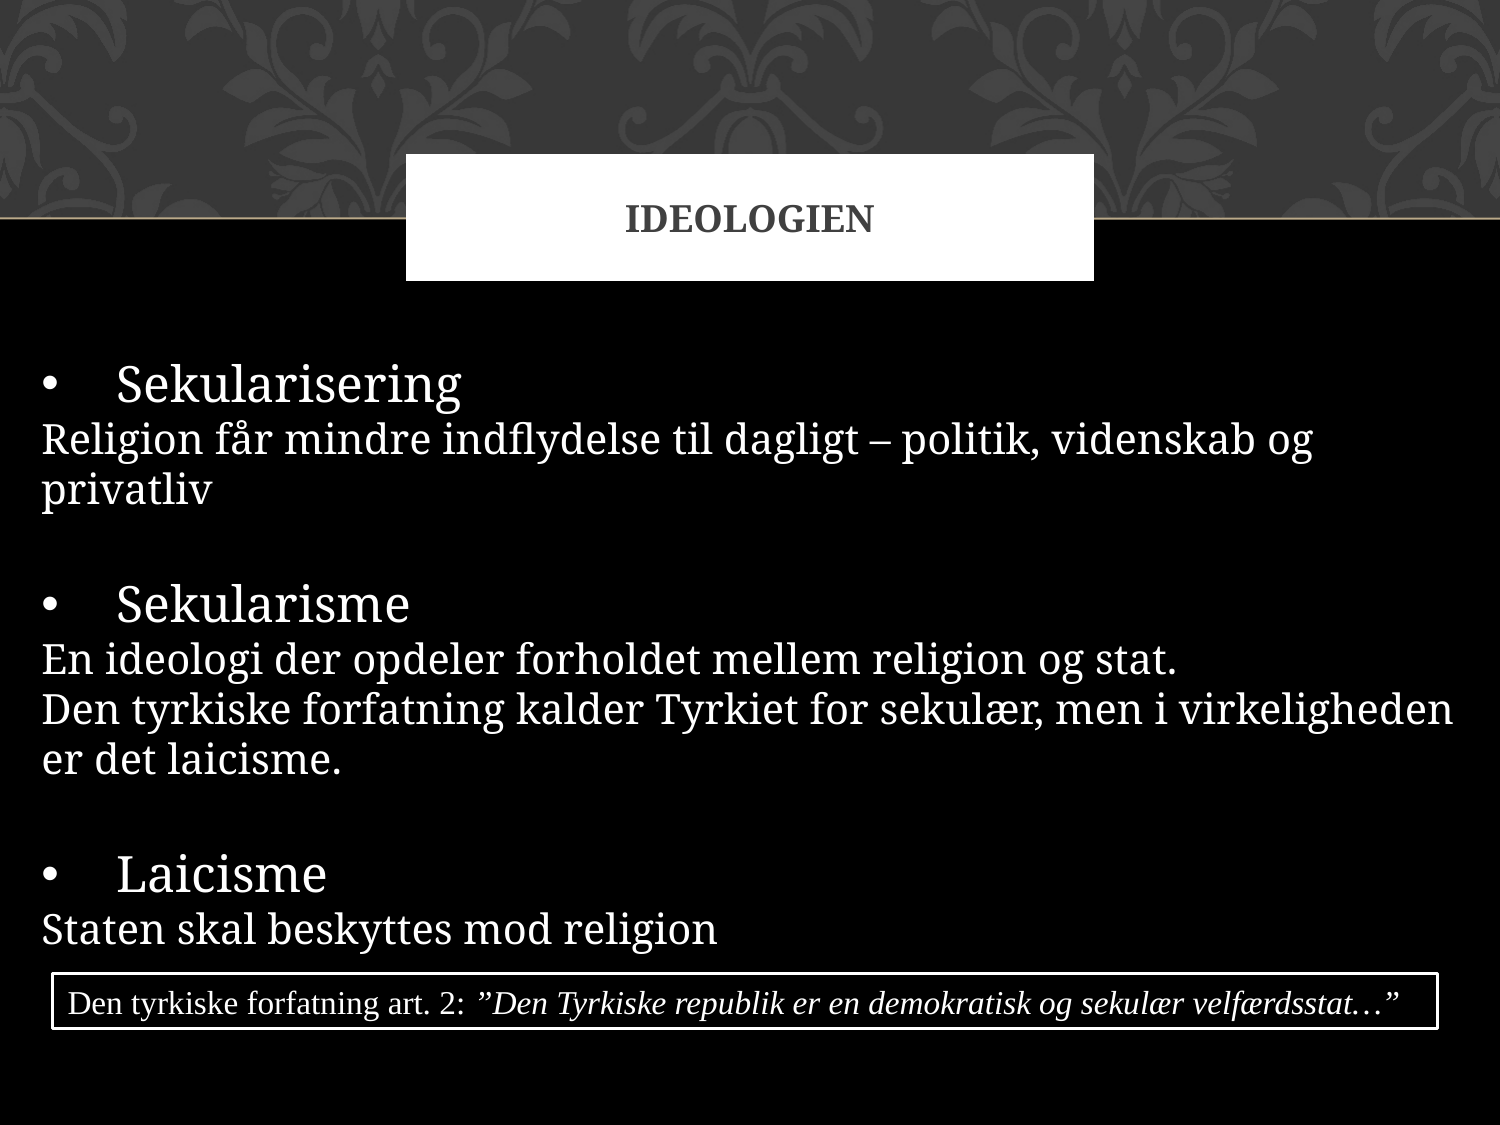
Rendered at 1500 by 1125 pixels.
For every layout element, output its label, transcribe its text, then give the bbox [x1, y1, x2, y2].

text_box Den tyrkiske forfatning art. 2: ”Den Tyrkiske republik er en demokratisk og sekulær velfærdsstat…” [51, 972, 1439, 1030]
title Ideologien [406, 154, 1094, 281]
text_box Sekularisering Religion får mindre indflydelse til dagligt – politik, videnskab og privatliv Sekularisme En ideologi der opdeler forholdet mellem religion og stat. Den tyrkiske forfatning kalder Tyrkiet for sekulær, men i virkeligheden er det laicisme. Laicisme Staten skal beskyttes mod religion [26, 345, 1480, 961]
